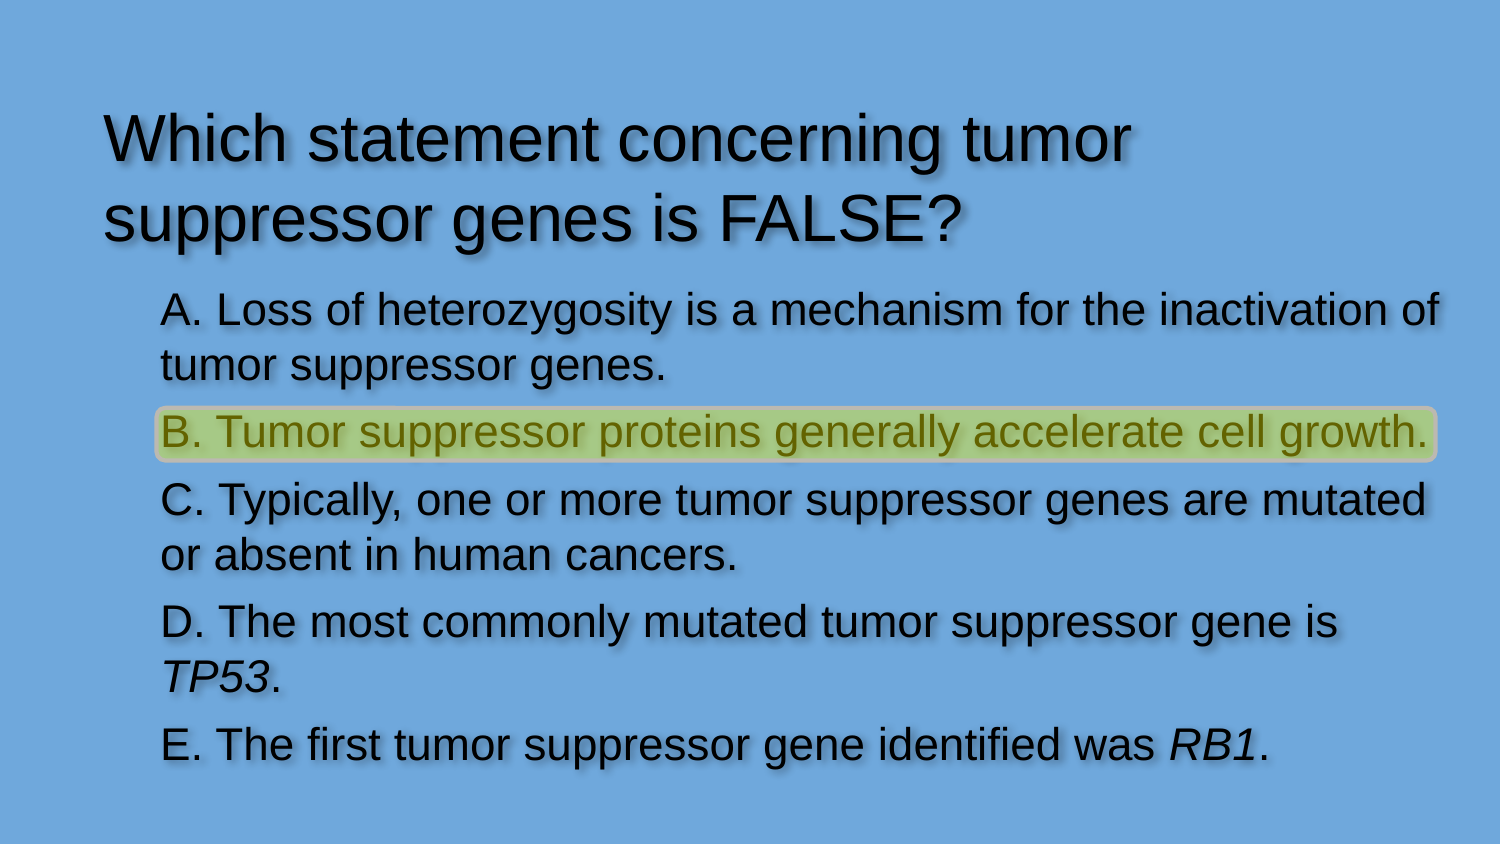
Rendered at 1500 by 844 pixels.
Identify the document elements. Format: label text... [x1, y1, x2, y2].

text_box [154, 405, 1438, 463]
text_box Which statement concerning tumor suppressor genes is FALSE? A. Loss of heterozygosity is a mechanism for the inactivation of tumor suppressor genes. B. Tumor suppressor proteins generally accelerate cell growth. C. Typically, one or more tumor suppressor genes are mutated or absent in human cancers. D. The most commonly mutated tumor suppressor gene is TP53. E. The first tumor suppressor gene identified was RB1. [89, 87, 1460, 777]
